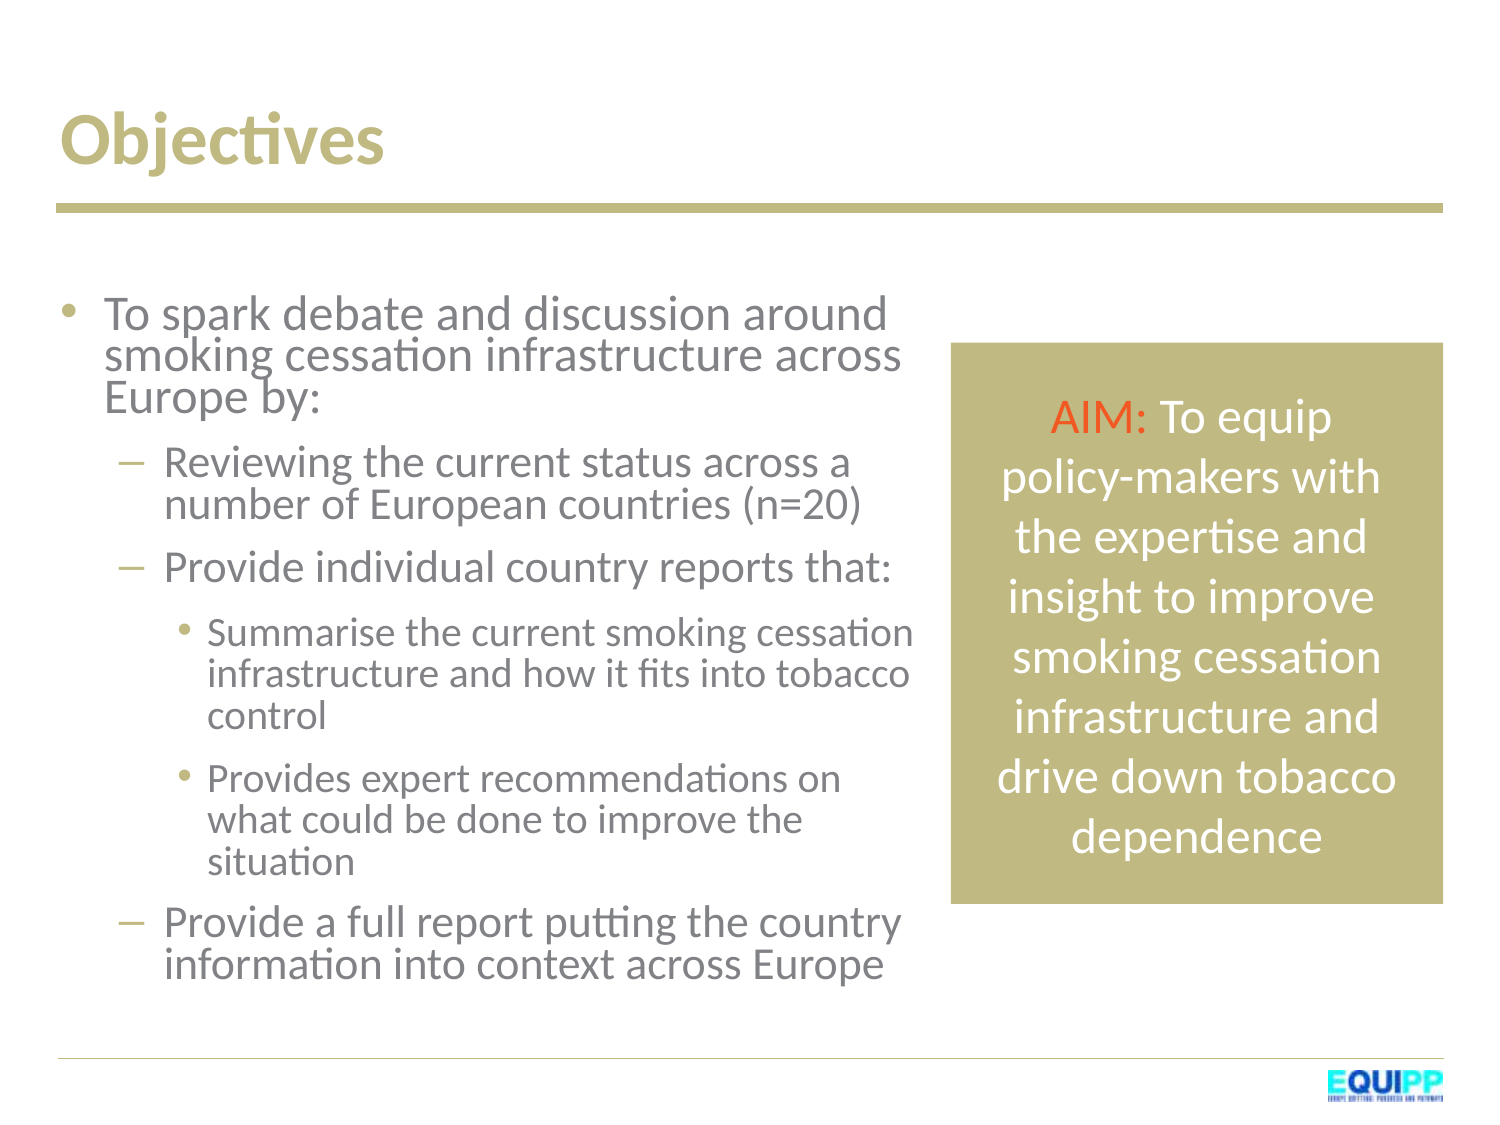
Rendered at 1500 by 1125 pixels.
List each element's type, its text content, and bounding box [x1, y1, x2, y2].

title Objectives [45, 0, 1453, 188]
text_box AIM: To equip policy-makers with the expertise and insight to improve smoking cessation infrastructure and drive down tobacco dependence [949, 340, 1445, 906]
picture [1328, 1070, 1443, 1102]
list To spark debate and discussion around smoking cessation infrastructure across Europe by: Reviewing the current status across a number of European countries (n=20) Provide individual country reports that: Summarise the current smoking cessation infrastructure and how it fits into tobacco control Provides expert recommendations on what could be done to improve the situation Provide a full report putting the country information into context across Europe [45, 290, 937, 1059]
